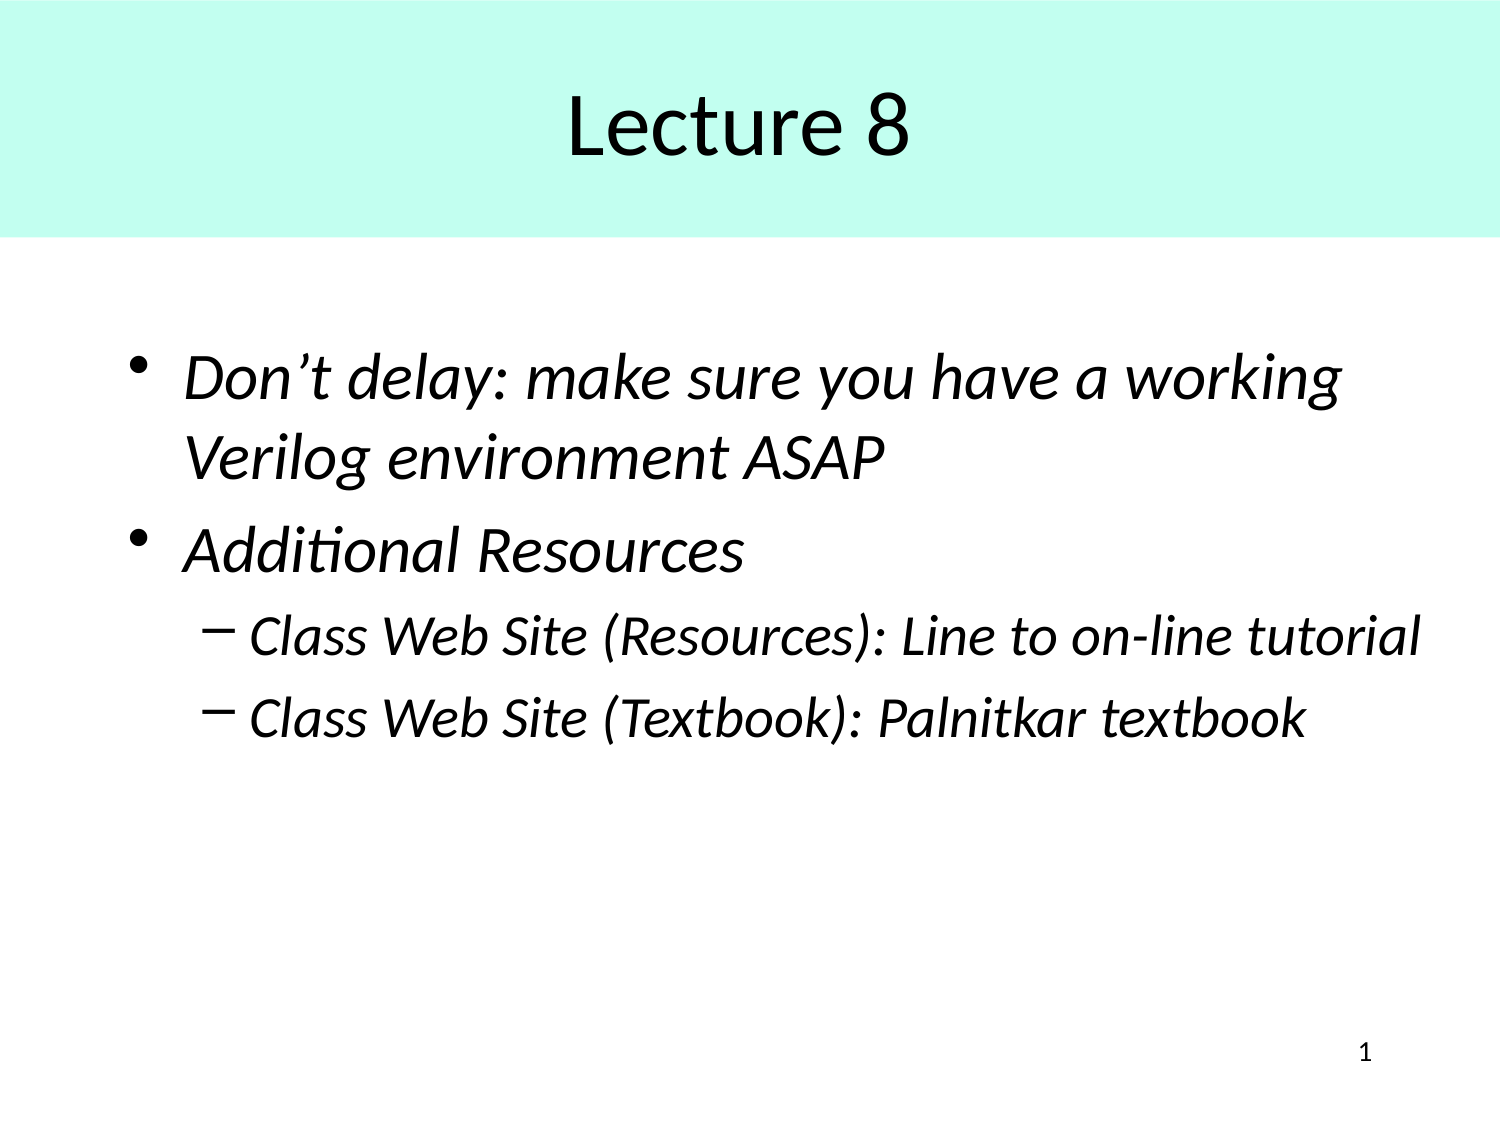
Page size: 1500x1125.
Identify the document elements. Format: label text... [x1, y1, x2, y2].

slide_number 1 [1074, 1024, 1388, 1101]
list Don’t delay: make sure you have a working Verilog environment ASAP Additional Resources Class Web Site (Resources): Line to on-line tutorial Class Web Site (Textbook): Palnitkar textbook [112, 324, 1451, 1001]
title Lecture 8 [0, 0, 1500, 238]
